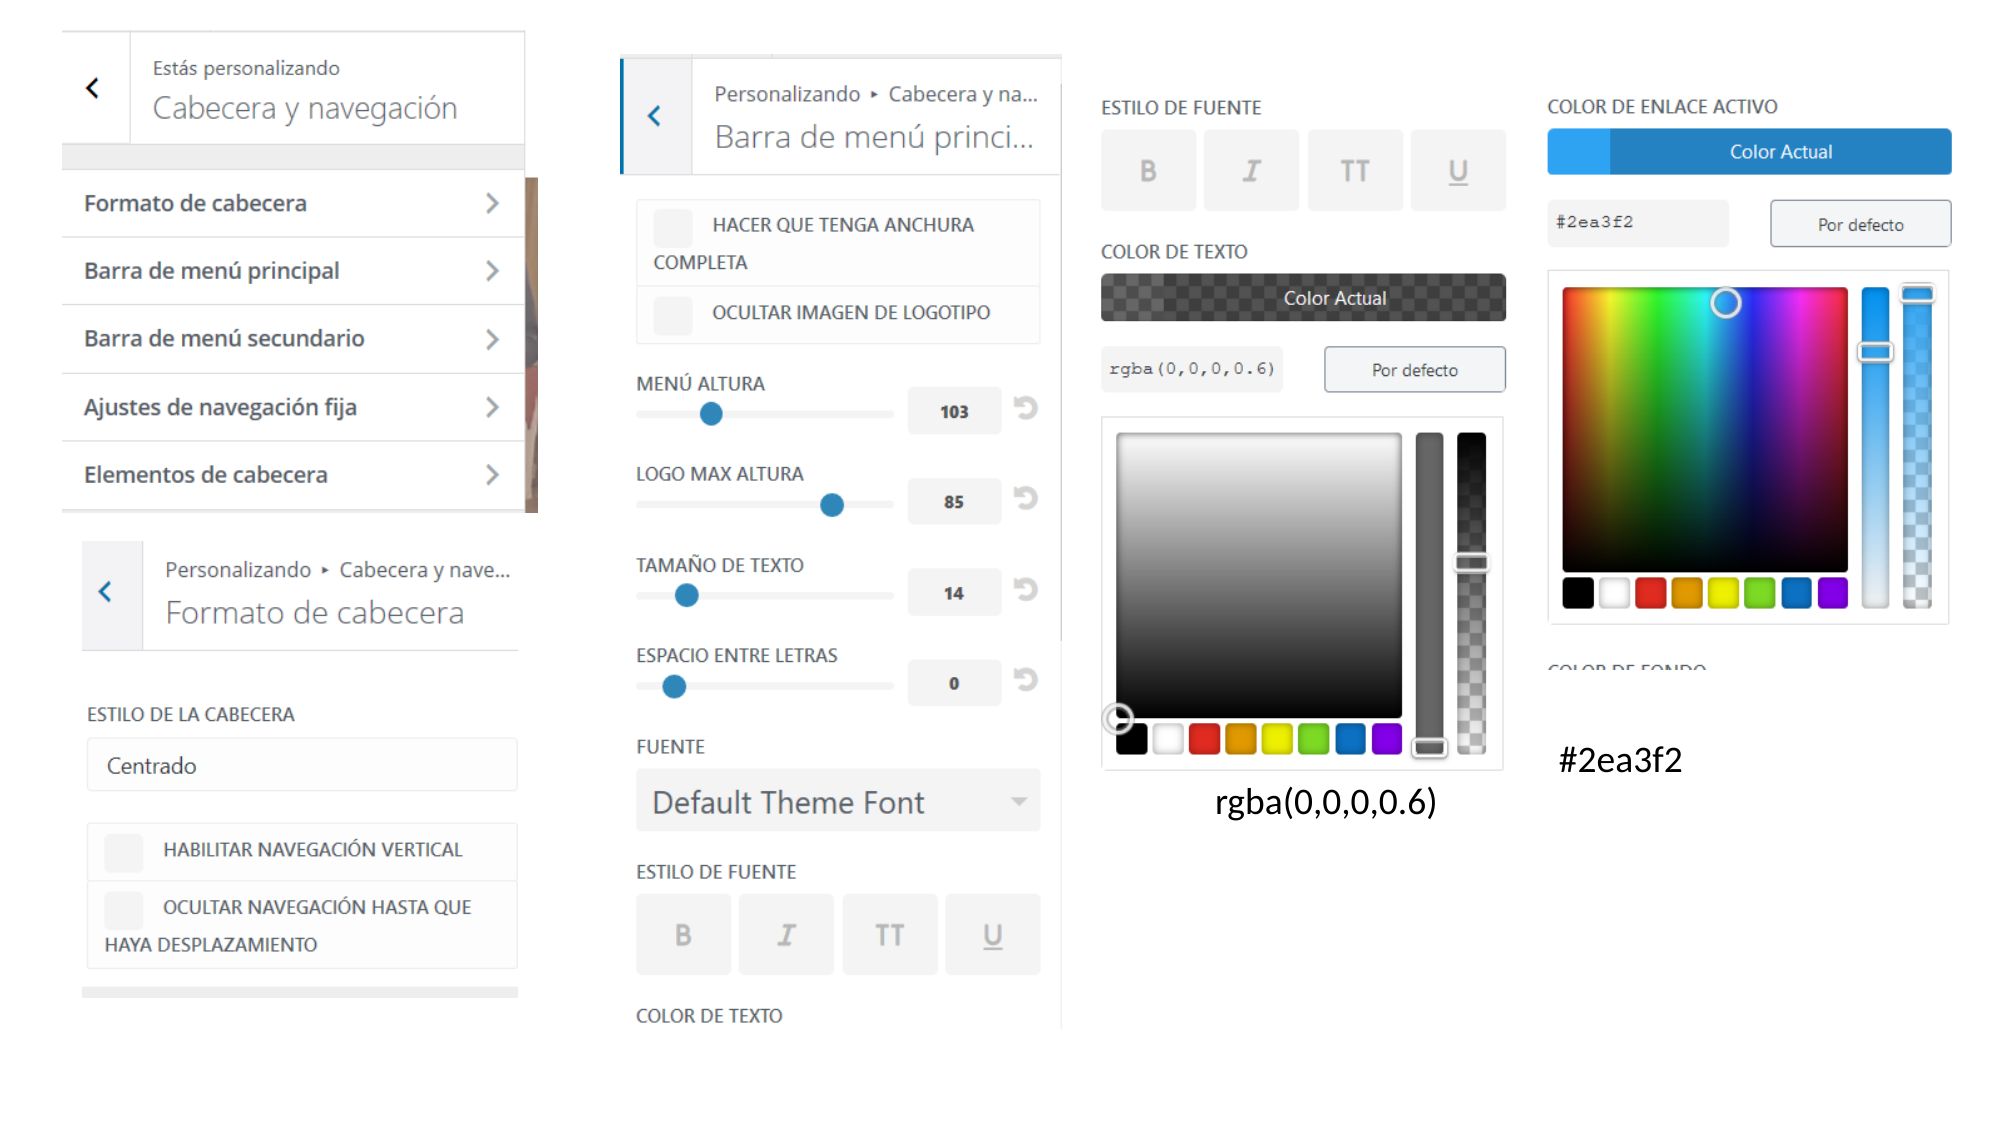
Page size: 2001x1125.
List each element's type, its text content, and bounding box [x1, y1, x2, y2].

picture [62, 30, 538, 513]
picture [1544, 80, 1967, 670]
picture [82, 541, 518, 999]
text_box rgba(0,0,0,0.6) [1200, 801, 1502, 830]
text_box #2ea3f2 [1544, 727, 1765, 788]
picture [1095, 82, 1510, 801]
picture [619, 54, 1062, 1029]
